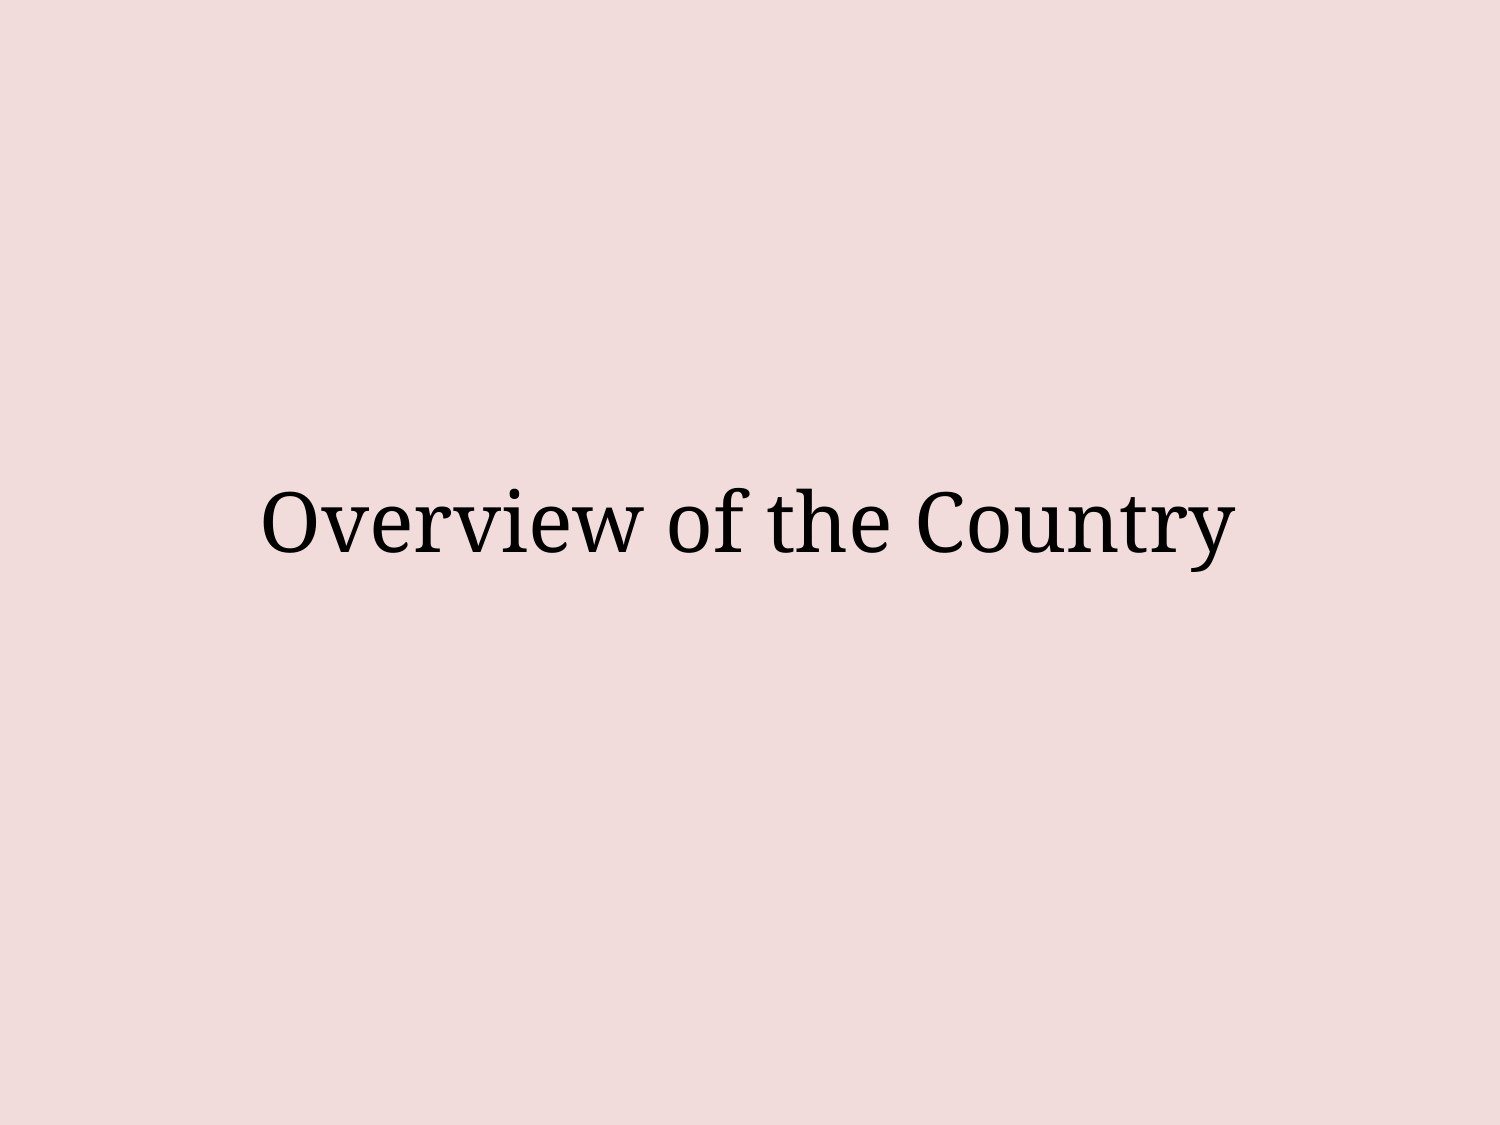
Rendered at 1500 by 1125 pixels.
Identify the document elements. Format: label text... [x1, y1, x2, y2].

title Overview of the Country [0, 425, 1498, 613]
